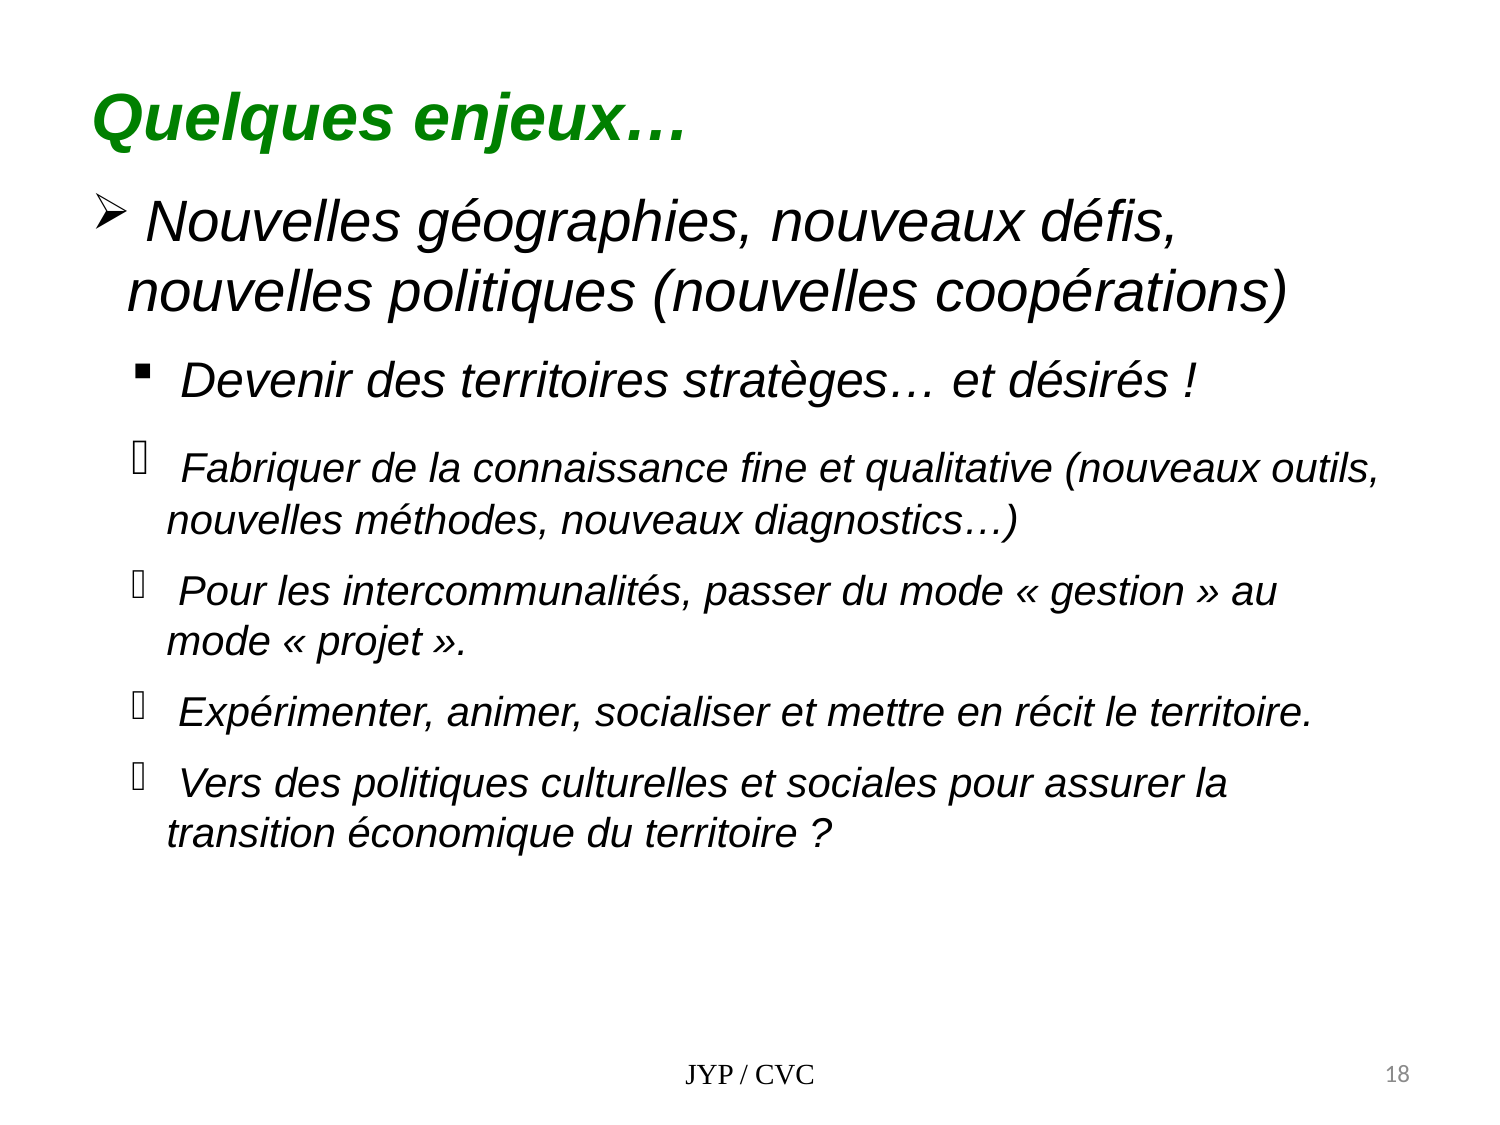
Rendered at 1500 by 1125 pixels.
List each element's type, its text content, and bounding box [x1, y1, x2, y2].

slide_number 18 [1074, 1042, 1425, 1103]
footer JYP / CVC [512, 1042, 988, 1103]
text_box Quelques enjeux… Nouvelles géographies, nouveaux défis, nouvelles politiques (nouvelles coopérations) Devenir des territoires stratèges… et désirés ! Fabriquer de la connaissance fine et qualitative (nouveaux outils, nouvelles méthodes, nouveaux diagnostics…) Pour les intercommunalités, passer du mode « gestion » au mode « projet ». Expérimenter, animer, socialiser et mettre en récit le territoire. Vers des politiques culturelles et sociales pour assurer la transition économique du territoire ? [76, 66, 1400, 934]
